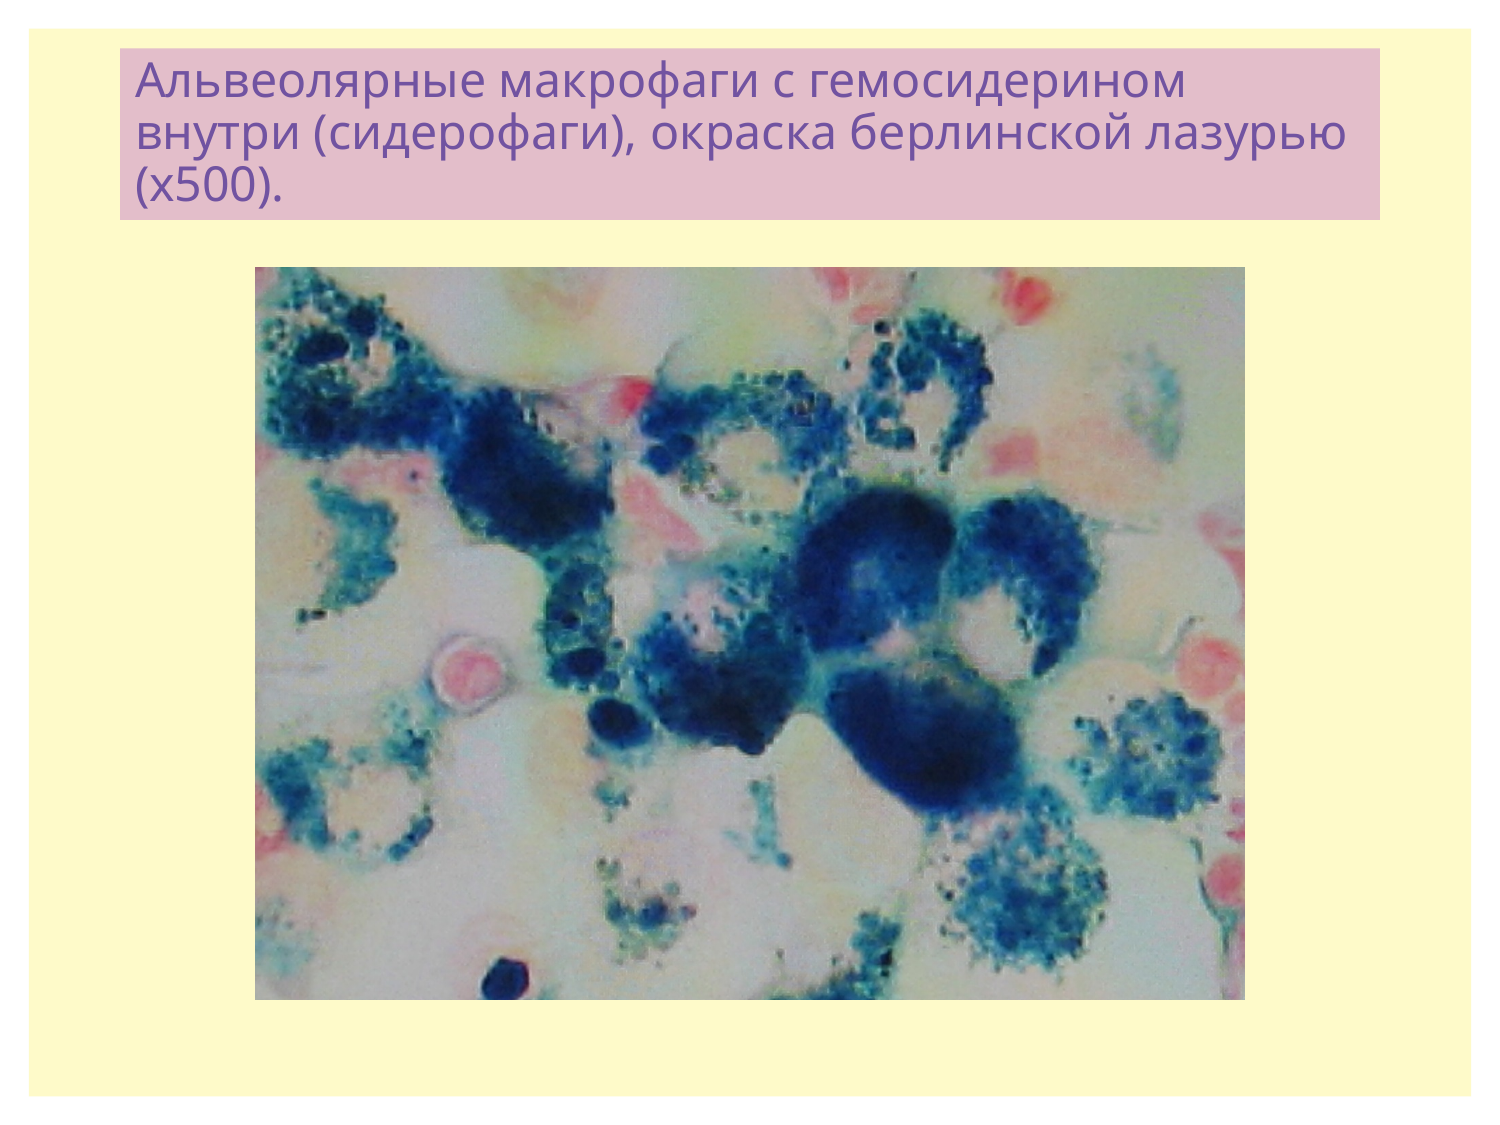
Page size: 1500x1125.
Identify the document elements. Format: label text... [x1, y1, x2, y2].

title Альвеолярные макрофаги с гемосидерином внутри (сидерофаги), окраска берлинской лазурью (х500). [120, 48, 1380, 220]
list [255, 267, 1245, 1000]
